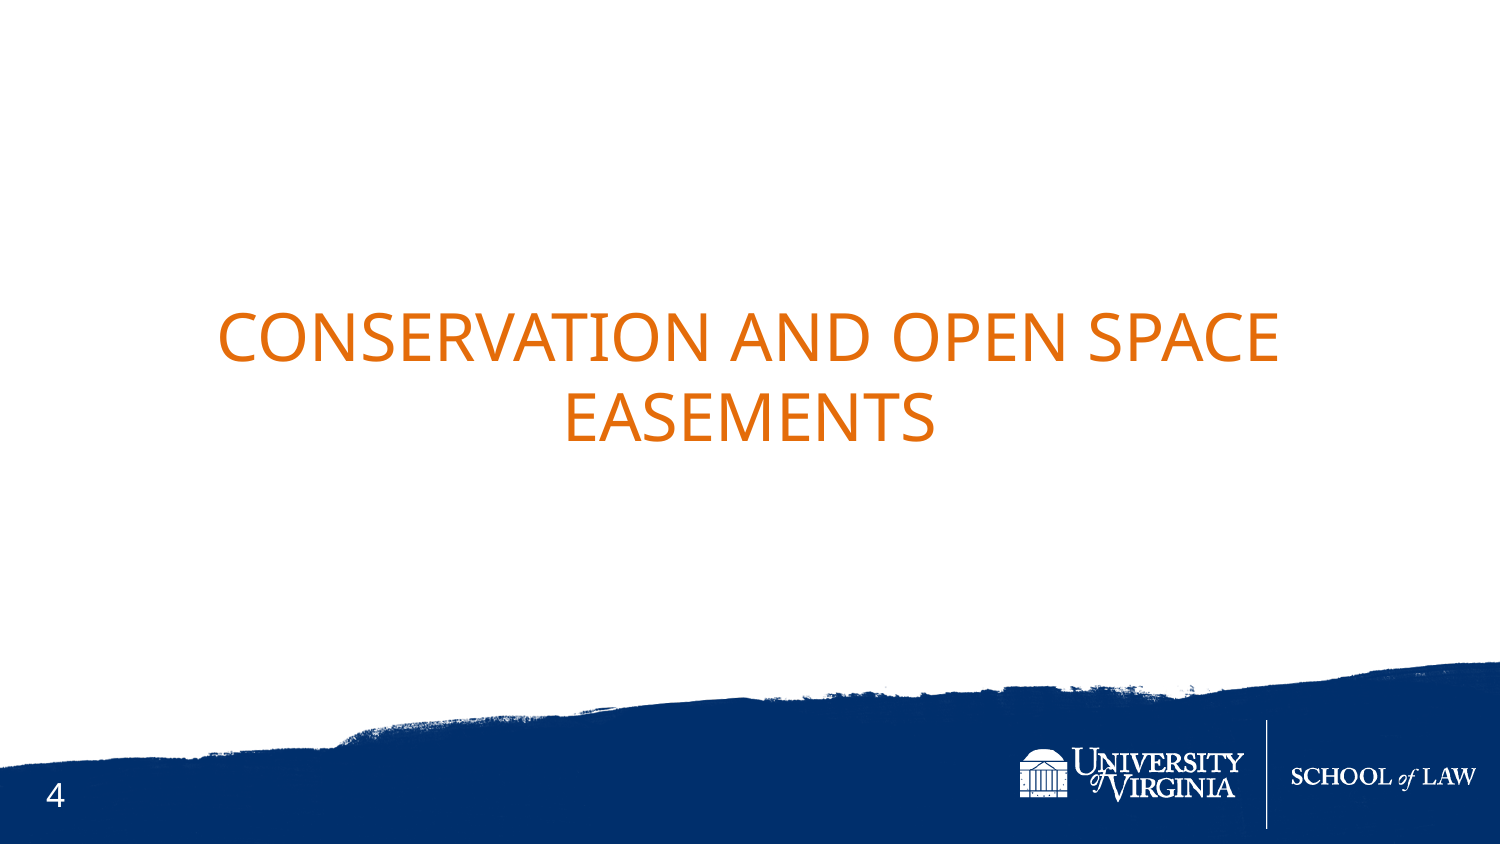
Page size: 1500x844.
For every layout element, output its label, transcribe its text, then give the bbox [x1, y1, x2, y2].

list Conservation and open space Easements [75, 287, 1425, 472]
slide_number 4 [31, 774, 382, 820]
picture [0, 526, 1500, 844]
